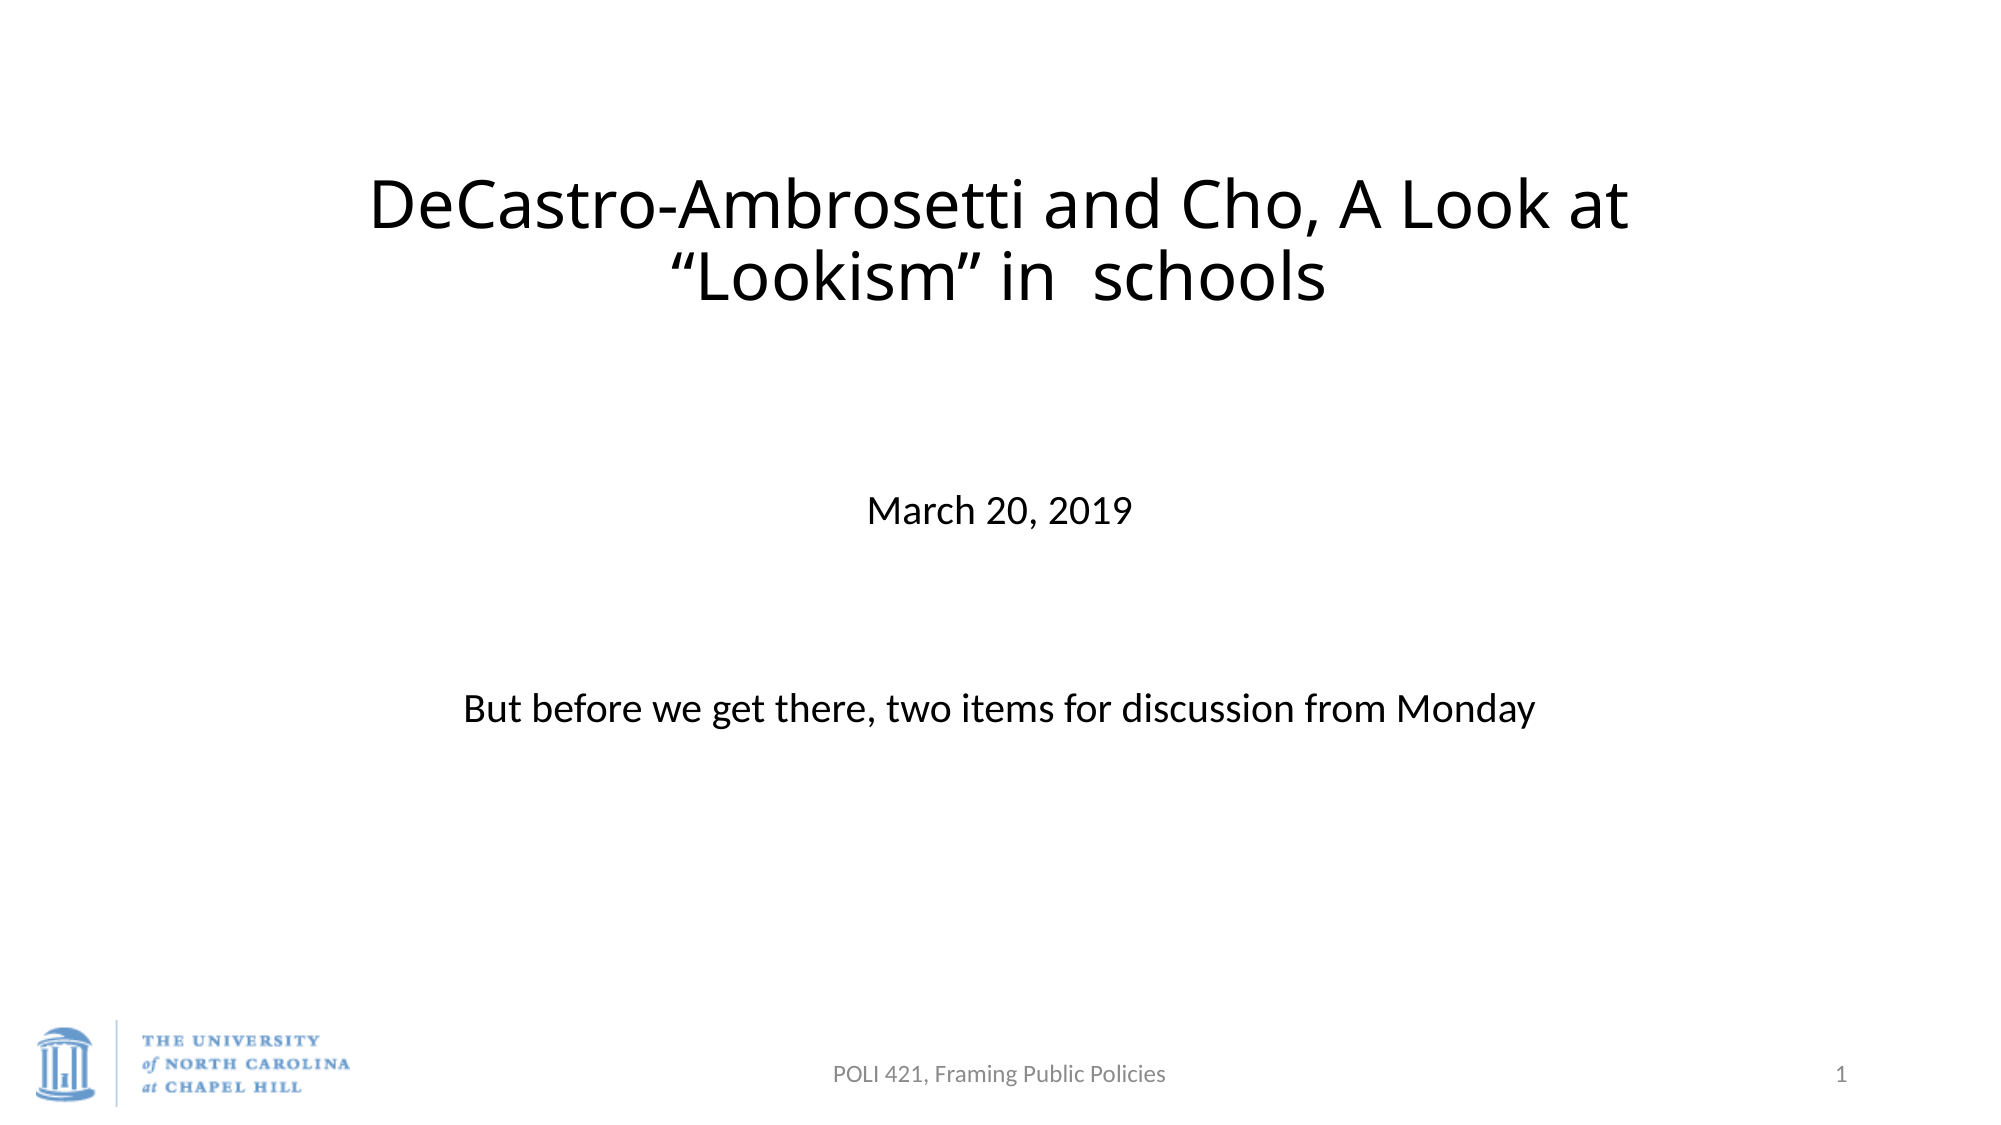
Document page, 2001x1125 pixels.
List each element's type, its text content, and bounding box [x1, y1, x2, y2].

title DeCastro-Ambrosetti and Cho, A Look at “Lookism” in schools [249, 74, 1750, 403]
slide_number 1 [1412, 1042, 1863, 1103]
footer POLI 421, Framing Public Policies [662, 1042, 1338, 1103]
picture [36, 1020, 350, 1107]
subtitle March 20, 2019 But before we get there, two items for discussion from Monday [249, 480, 1750, 965]
